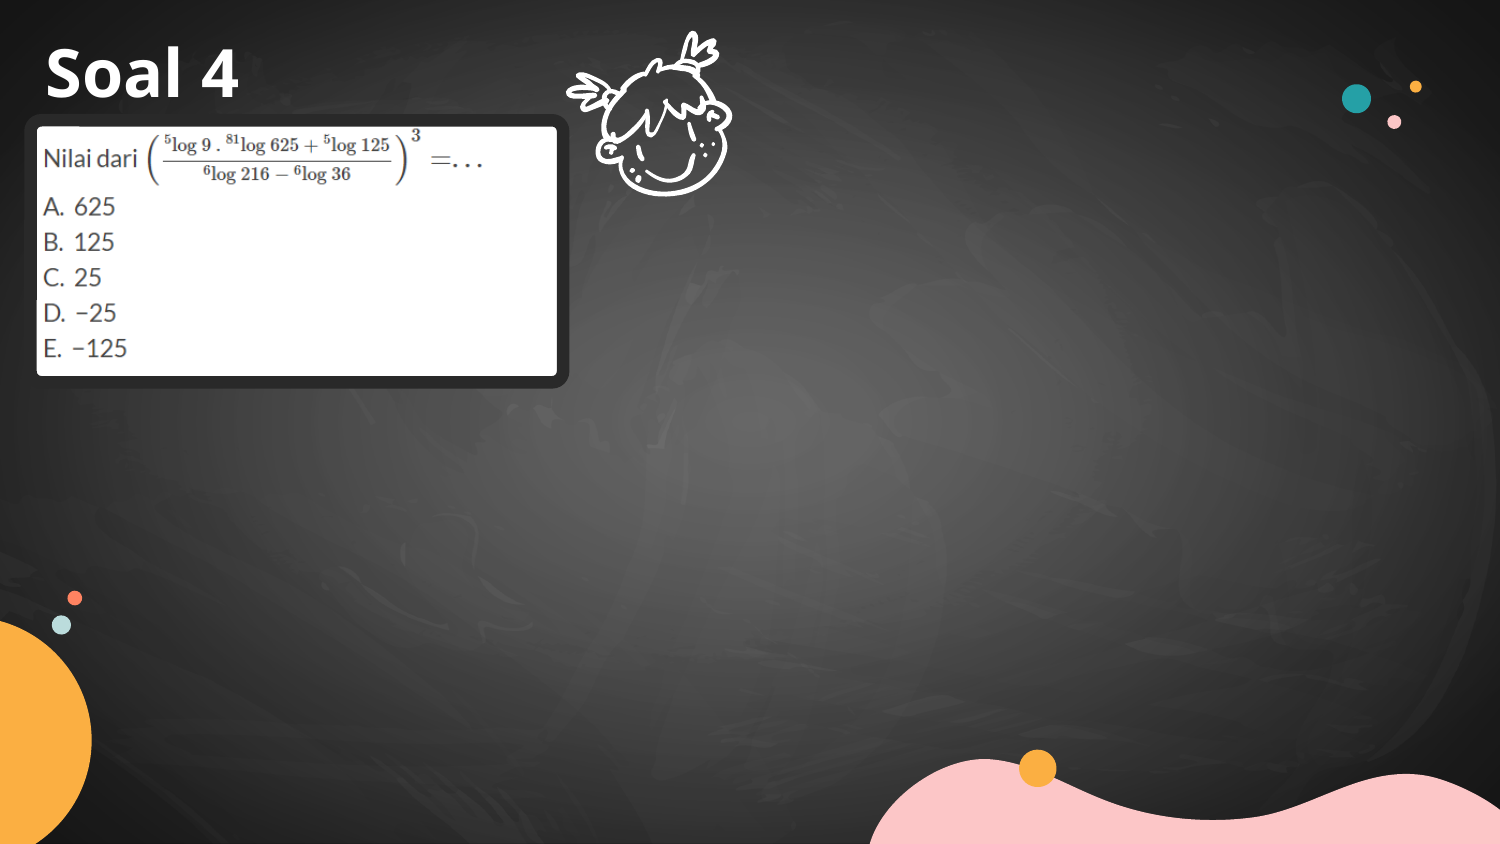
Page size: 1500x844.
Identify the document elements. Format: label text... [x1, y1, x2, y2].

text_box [572, 41, 735, 199]
picture [0, 0, 1500, 844]
title Soal 4 [30, 15, 269, 110]
